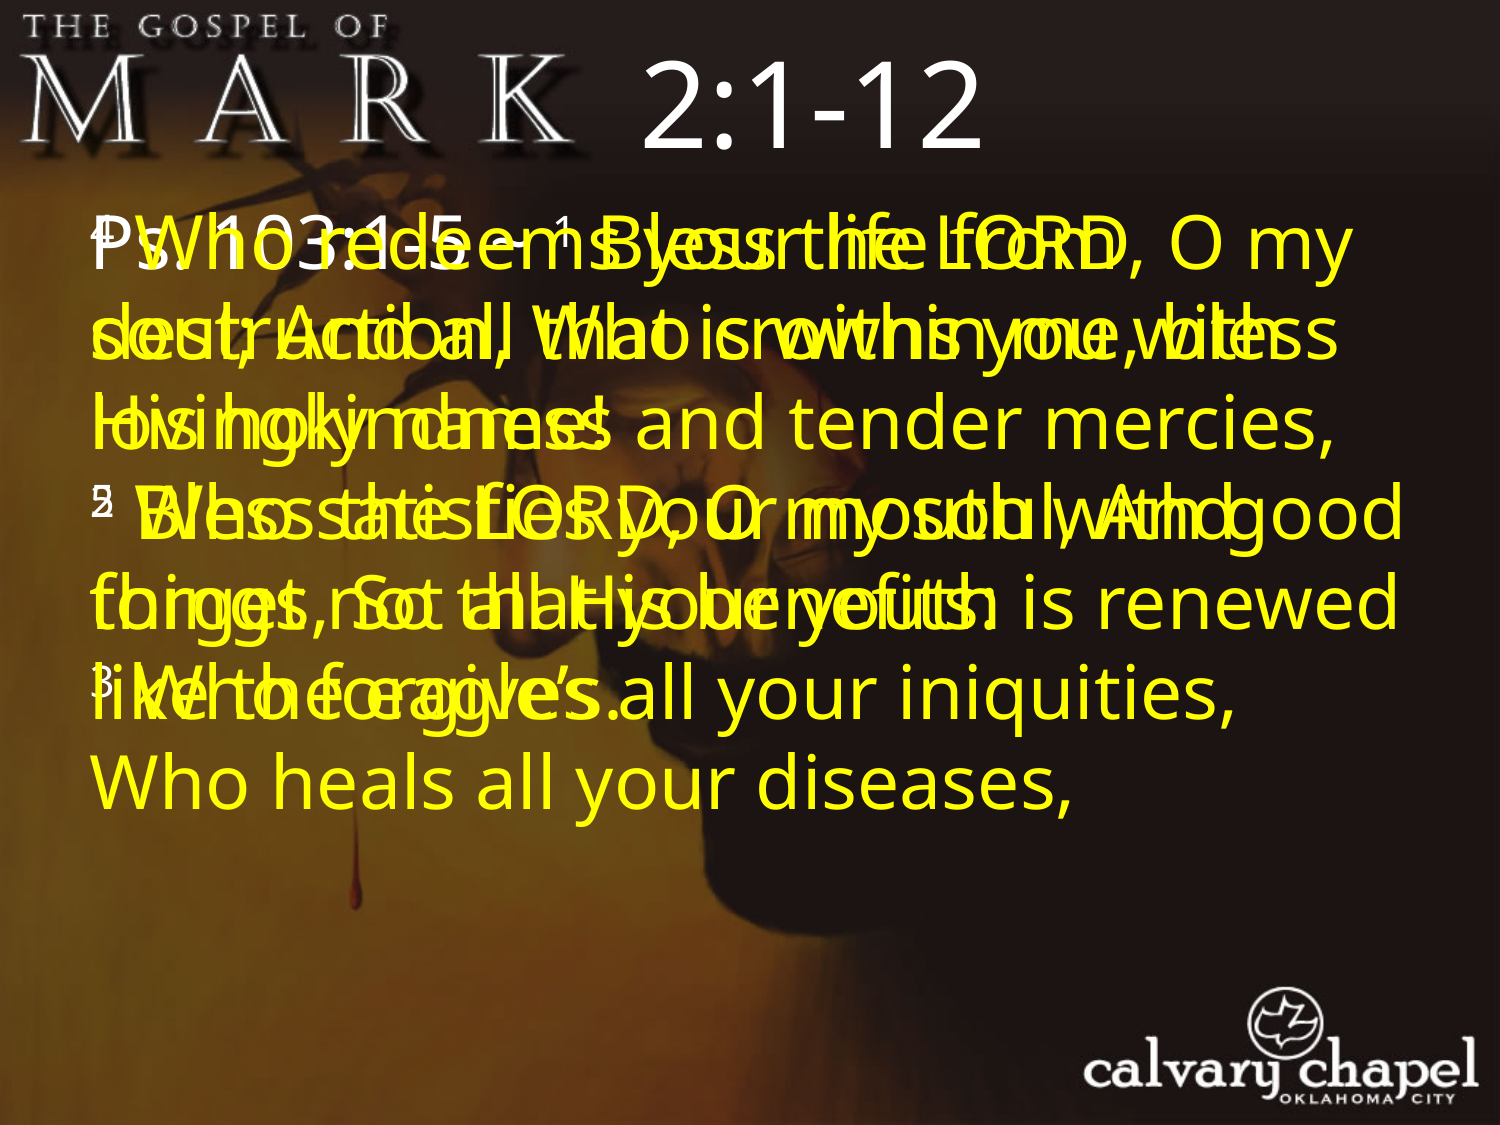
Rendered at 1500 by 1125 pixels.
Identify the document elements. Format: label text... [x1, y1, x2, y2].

picture [0, 0, 1500, 1125]
text_box Ps. 103:1-5 ~ 1 Bless the LORD, O my soul; And all that is within me, bless His holy name! 2 Bless the LORD, O my soul, And forget not all His benefits: 3 Who forgives all your iniquities, Who heals all your diseases, [74, 742, 1425, 833]
text_box 4 Who redeems your life from destruction, Who crowns you with lovingkindness and tender mercies, 5 Who satisfies your mouth with good things, So that your youth is renewed like the eagle’s. [74, 186, 1425, 742]
text_box 2:1-12 [624, 20, 1425, 180]
